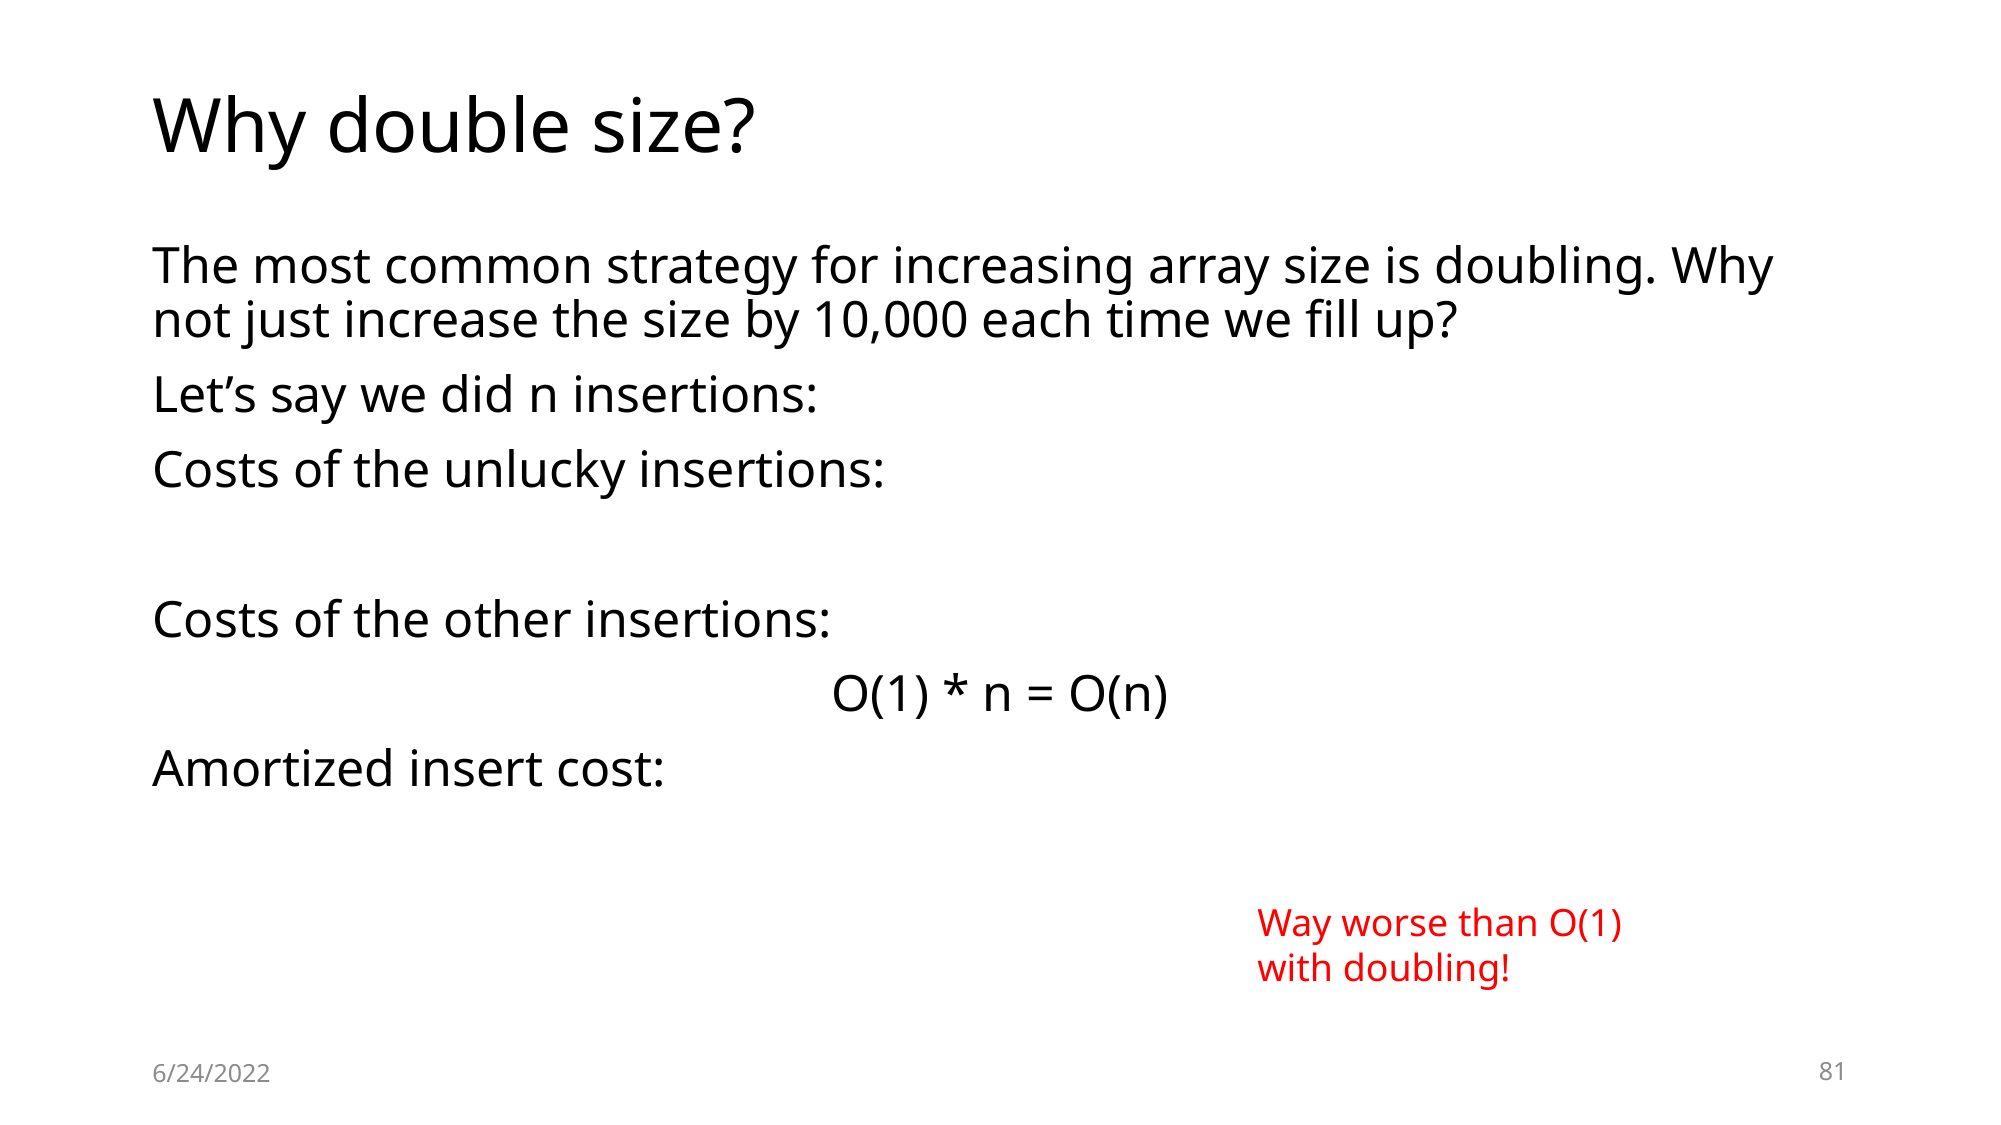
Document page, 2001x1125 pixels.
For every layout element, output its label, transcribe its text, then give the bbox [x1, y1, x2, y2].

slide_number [137, 1042, 588, 1103]
title Why double size? [137, 59, 1863, 198]
slide_number 81 [1412, 1042, 1863, 1103]
text_box Way worse than O(1) with doubling! [1242, 891, 1656, 997]
